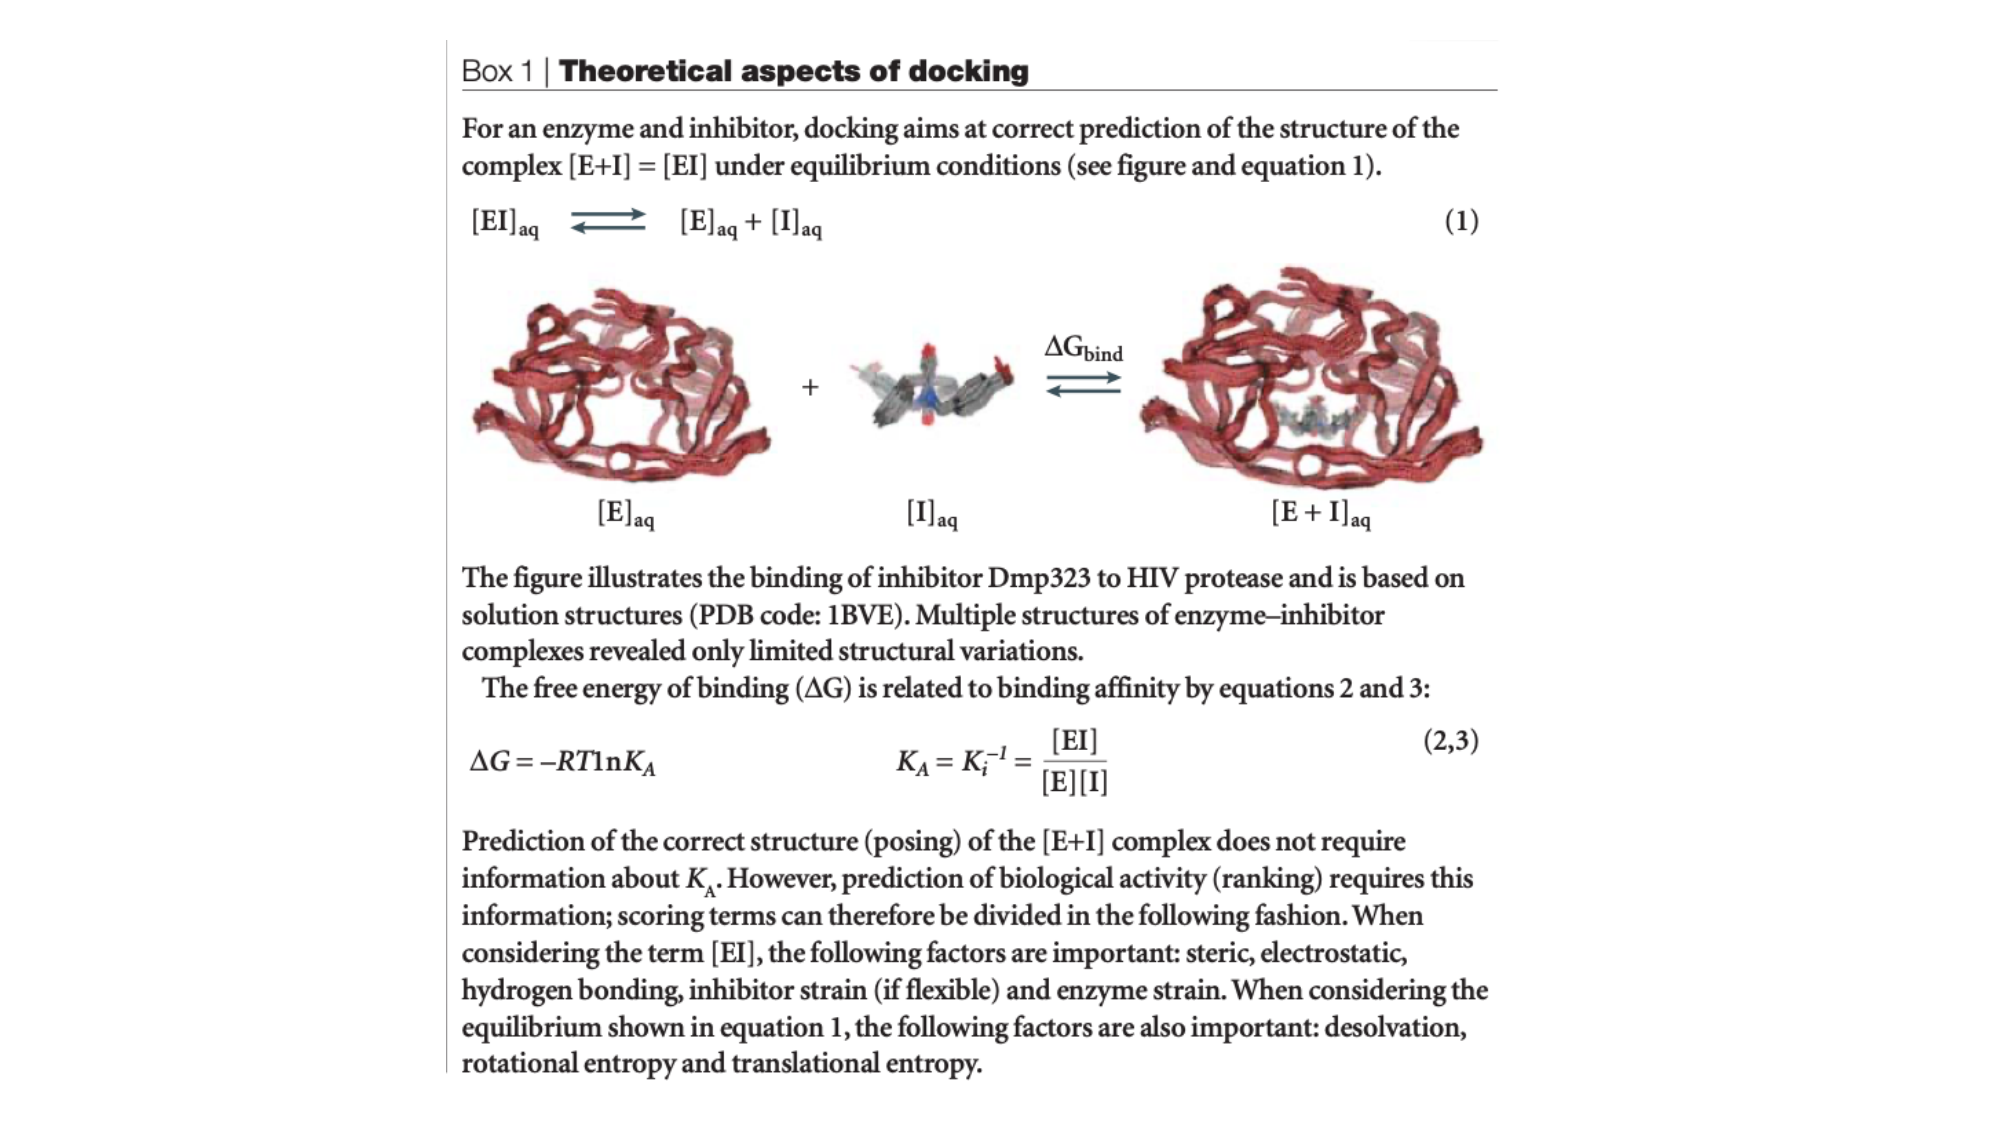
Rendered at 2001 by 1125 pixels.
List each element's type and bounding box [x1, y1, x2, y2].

list [446, 40, 1513, 1085]
